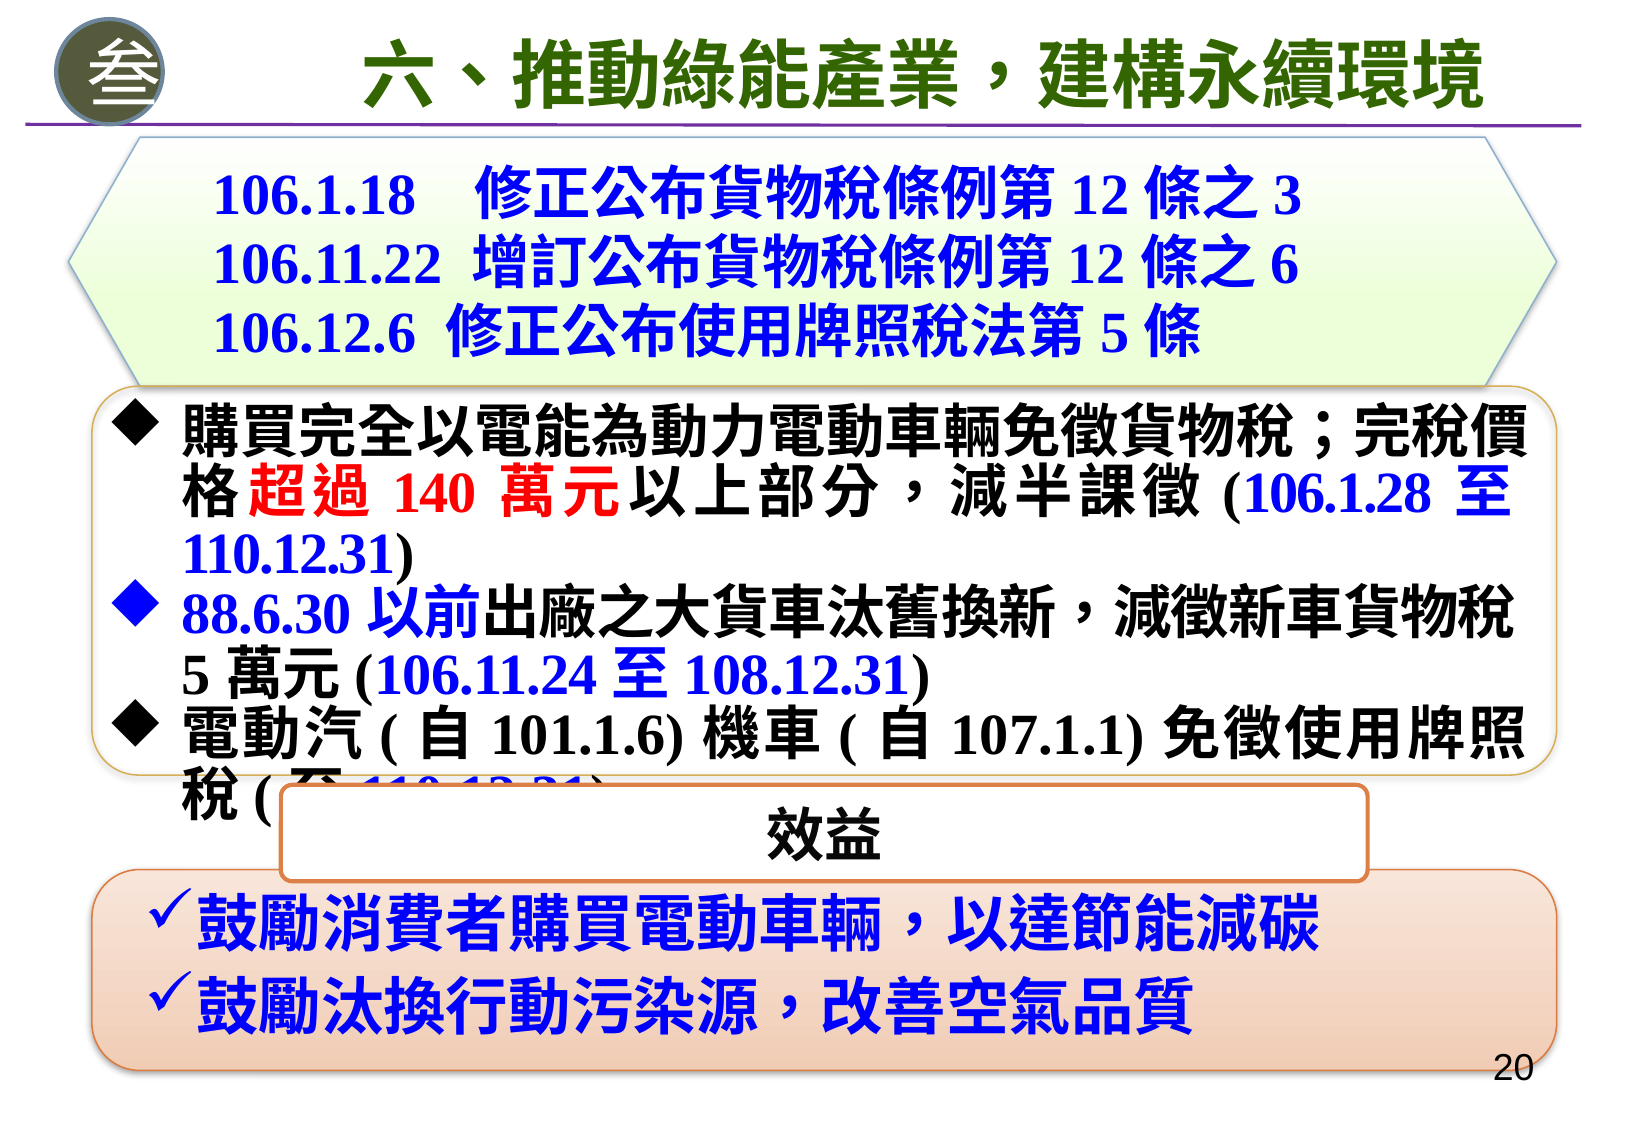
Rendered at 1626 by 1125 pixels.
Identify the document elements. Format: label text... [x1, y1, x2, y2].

text_box [1498, 158, 1558, 366]
text_box 106.1.18 修正公布貨物稅條例第12條之3 106.11.22 增訂公布貨物稅條例第12條之6 106.12.6 修正公布使用牌照稅法第5條 [138, 150, 1498, 371]
text_box [1542, 397, 1558, 764]
text_box 鼓勵消費者購買電動車輛，以達節能減碳 鼓勵汰換行動污染源，改善空氣品質 [113, 866, 1556, 1052]
text_box 六、推動綠能產業，建構永續環境 [305, 18, 1543, 121]
text_box 叁 [54, 16, 165, 121]
text_box 19 [1478, 1035, 1625, 1096]
text_box [91, 876, 1478, 1072]
text_box 購買完全以電能為動力電動車輛免徵貨物稅；完稅價格超過140萬元以上部分，減半課徵(106.1.28至110.12.31) 88.6.30以前出廠之大貨車汰舊換新，減徵新車貨物稅5萬元(106.11.24至108.12.31) 電動汽(自101.1.6)機車(自107.1.1)免徵使用牌照稅(至110.12.31) [91, 396, 1542, 834]
text_box [108, 385, 1541, 396]
text_box 效益 [278, 782, 1370, 884]
text_box [67, 136, 1495, 384]
